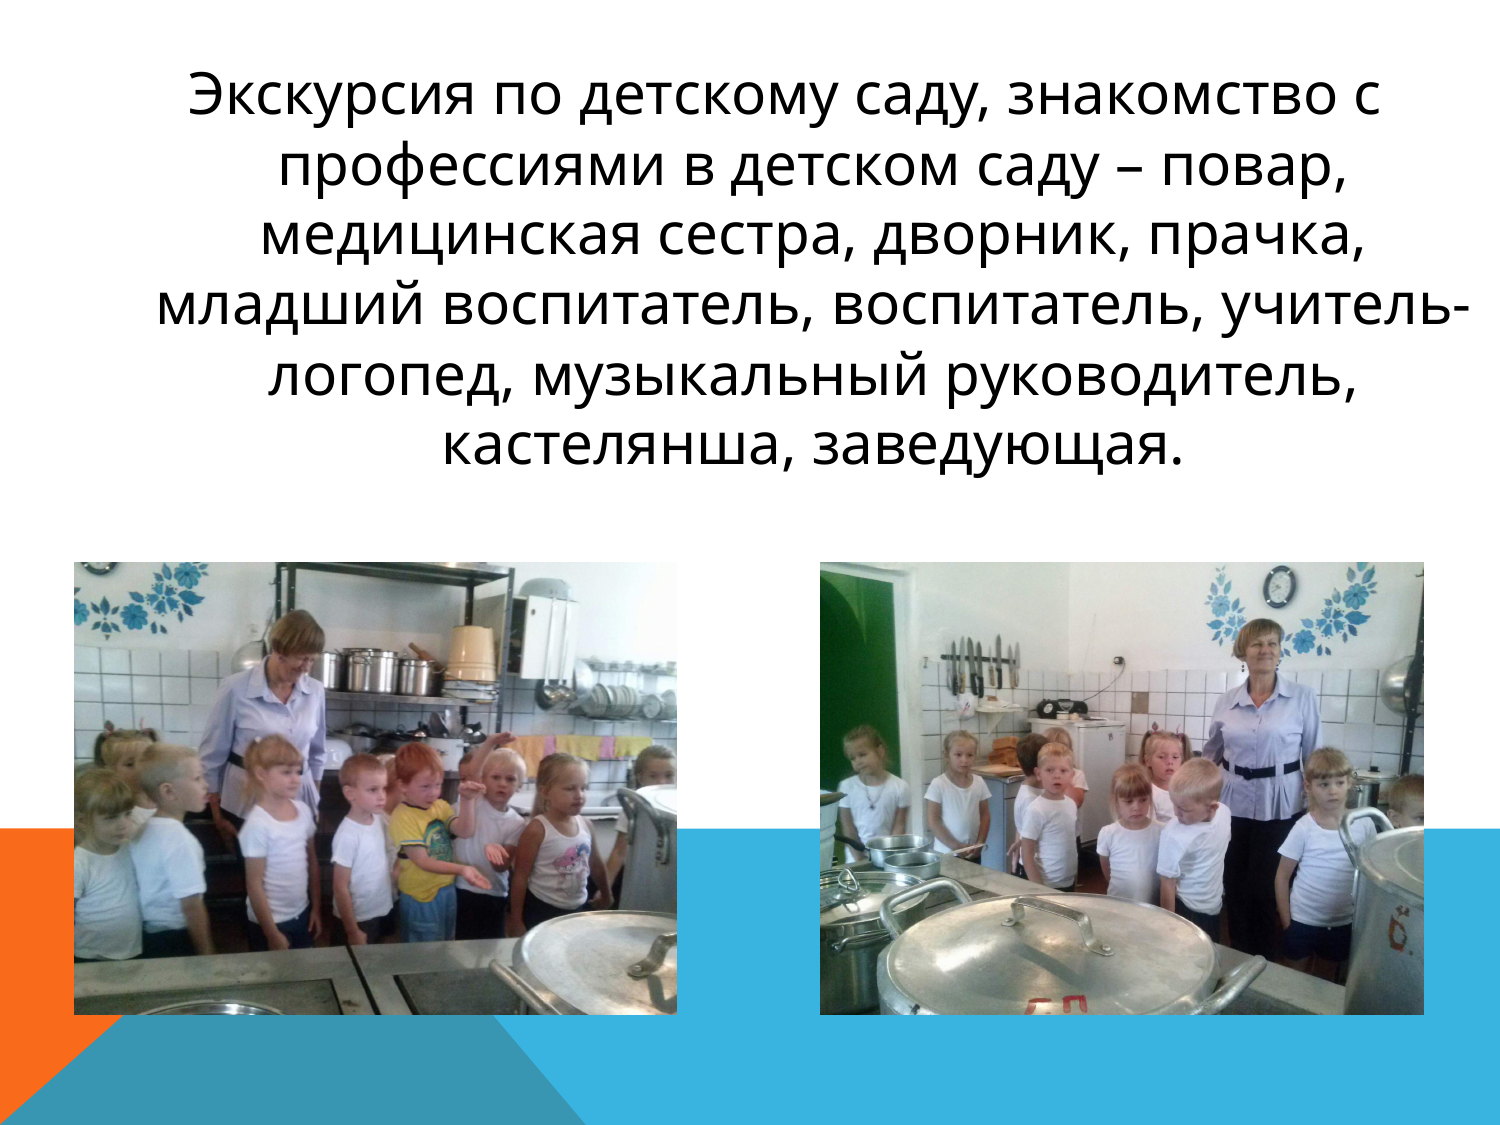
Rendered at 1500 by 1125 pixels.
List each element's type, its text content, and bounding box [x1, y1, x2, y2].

title Экскурсия по детскому саду, знакомство с профессиями в детском саду – повар, медицинская сестра, дворник, прачка, младший воспитатель, воспитатель, учитель-логопед, музыкальный руководитель, кастелянша, заведующая. [76, 78, 1495, 516]
picture [820, 562, 1424, 1015]
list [74, 562, 677, 1015]
